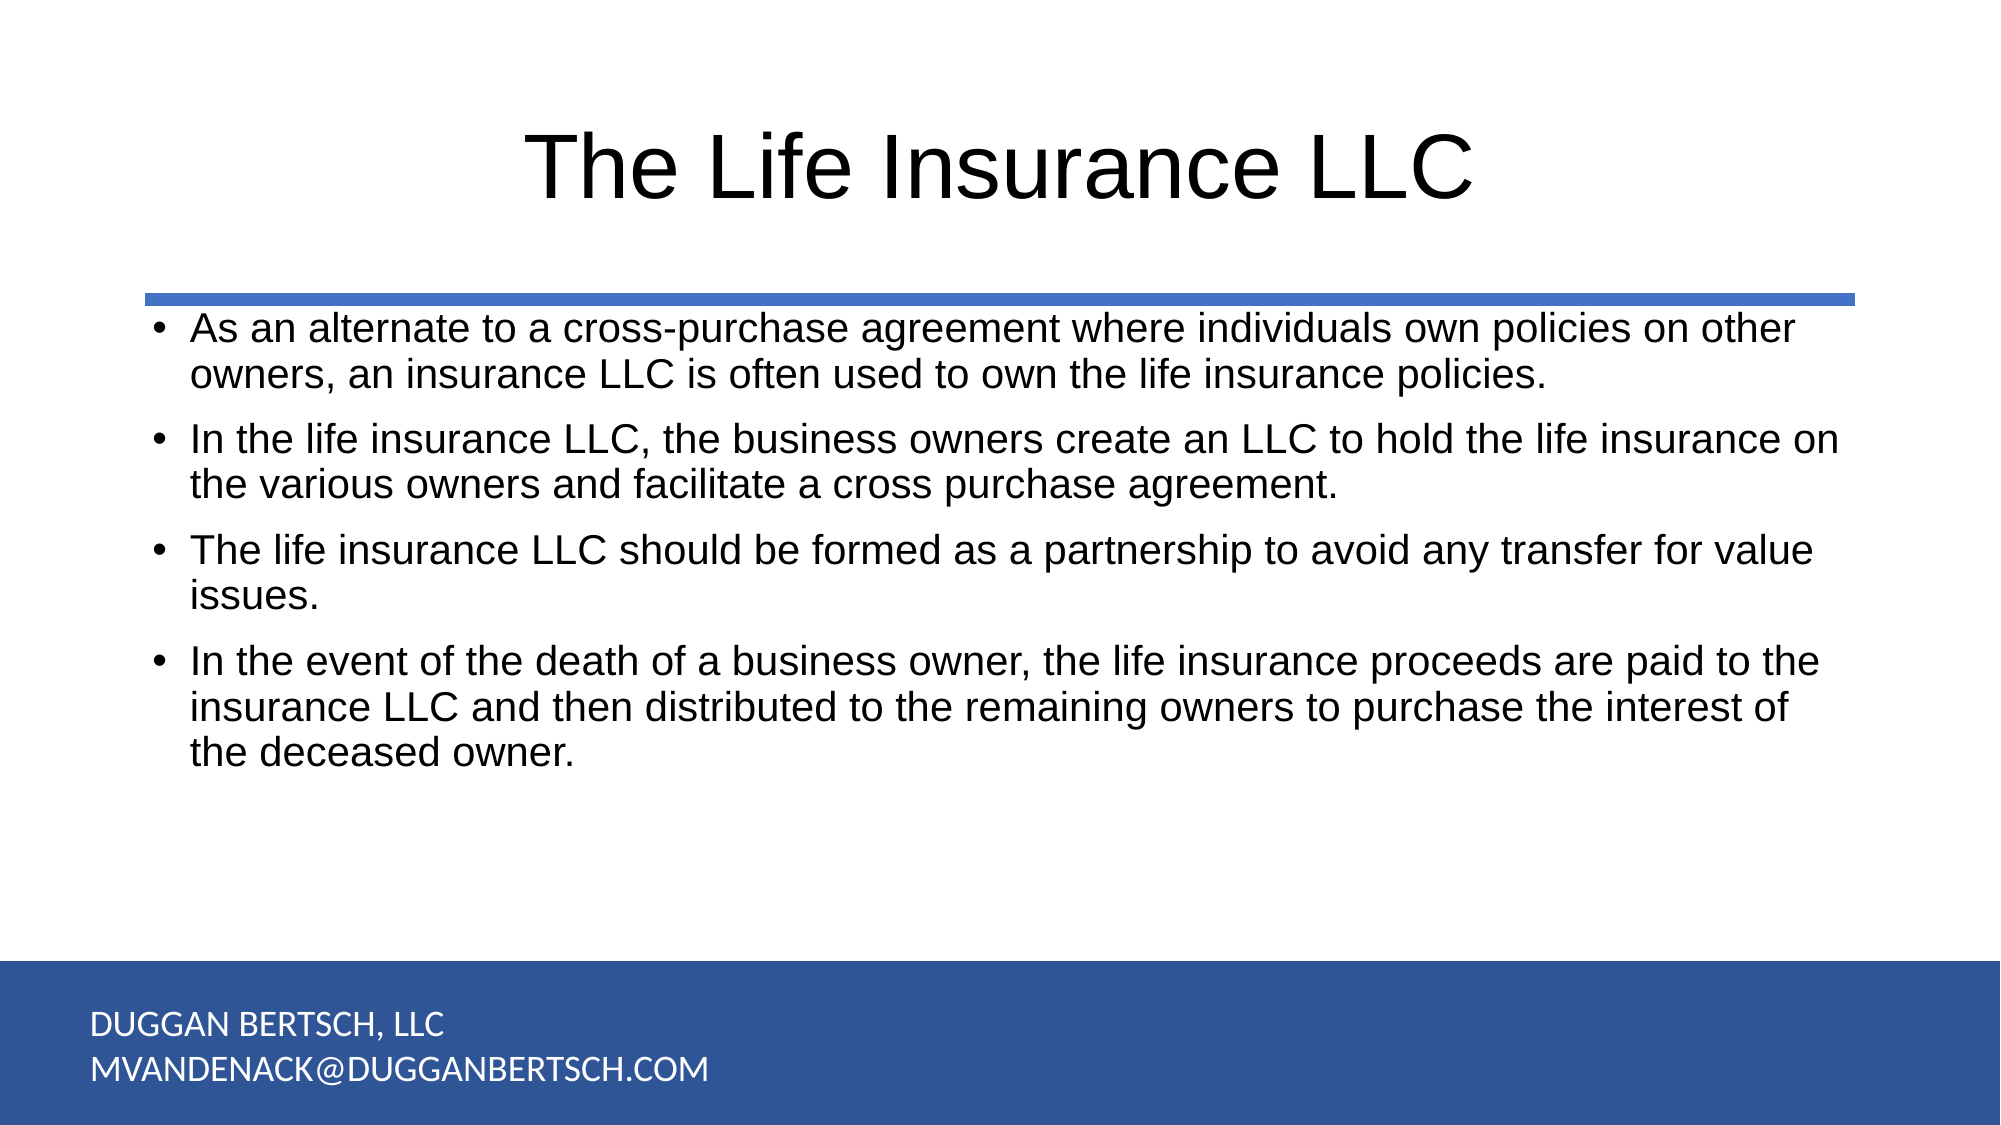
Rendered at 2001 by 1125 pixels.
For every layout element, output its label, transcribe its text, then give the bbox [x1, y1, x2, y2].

text_box DUGGAN BERTSCH, LLC MVANDENACK@DUGGANBERTSCH.COM [0, 961, 2000, 1125]
list As an alternate to a cross-purchase agreement where individuals own policies on other owners, an insurance LLC is often used to own the life insurance policies. In the life insurance LLC, the business owners create an LLC to hold the life insurance on the various owners and facilitate a cross purchase agreement. The life insurance LLC should be formed as a partnership to avoid any transfer for value issues. In the event of the death of a business owner, the life insurance proceeds are paid to the insurance LLC and then distributed to the remaining owners to purchase the interest of the deceased owner. [137, 299, 1863, 961]
title The Life Insurance LLC [137, 59, 1863, 278]
